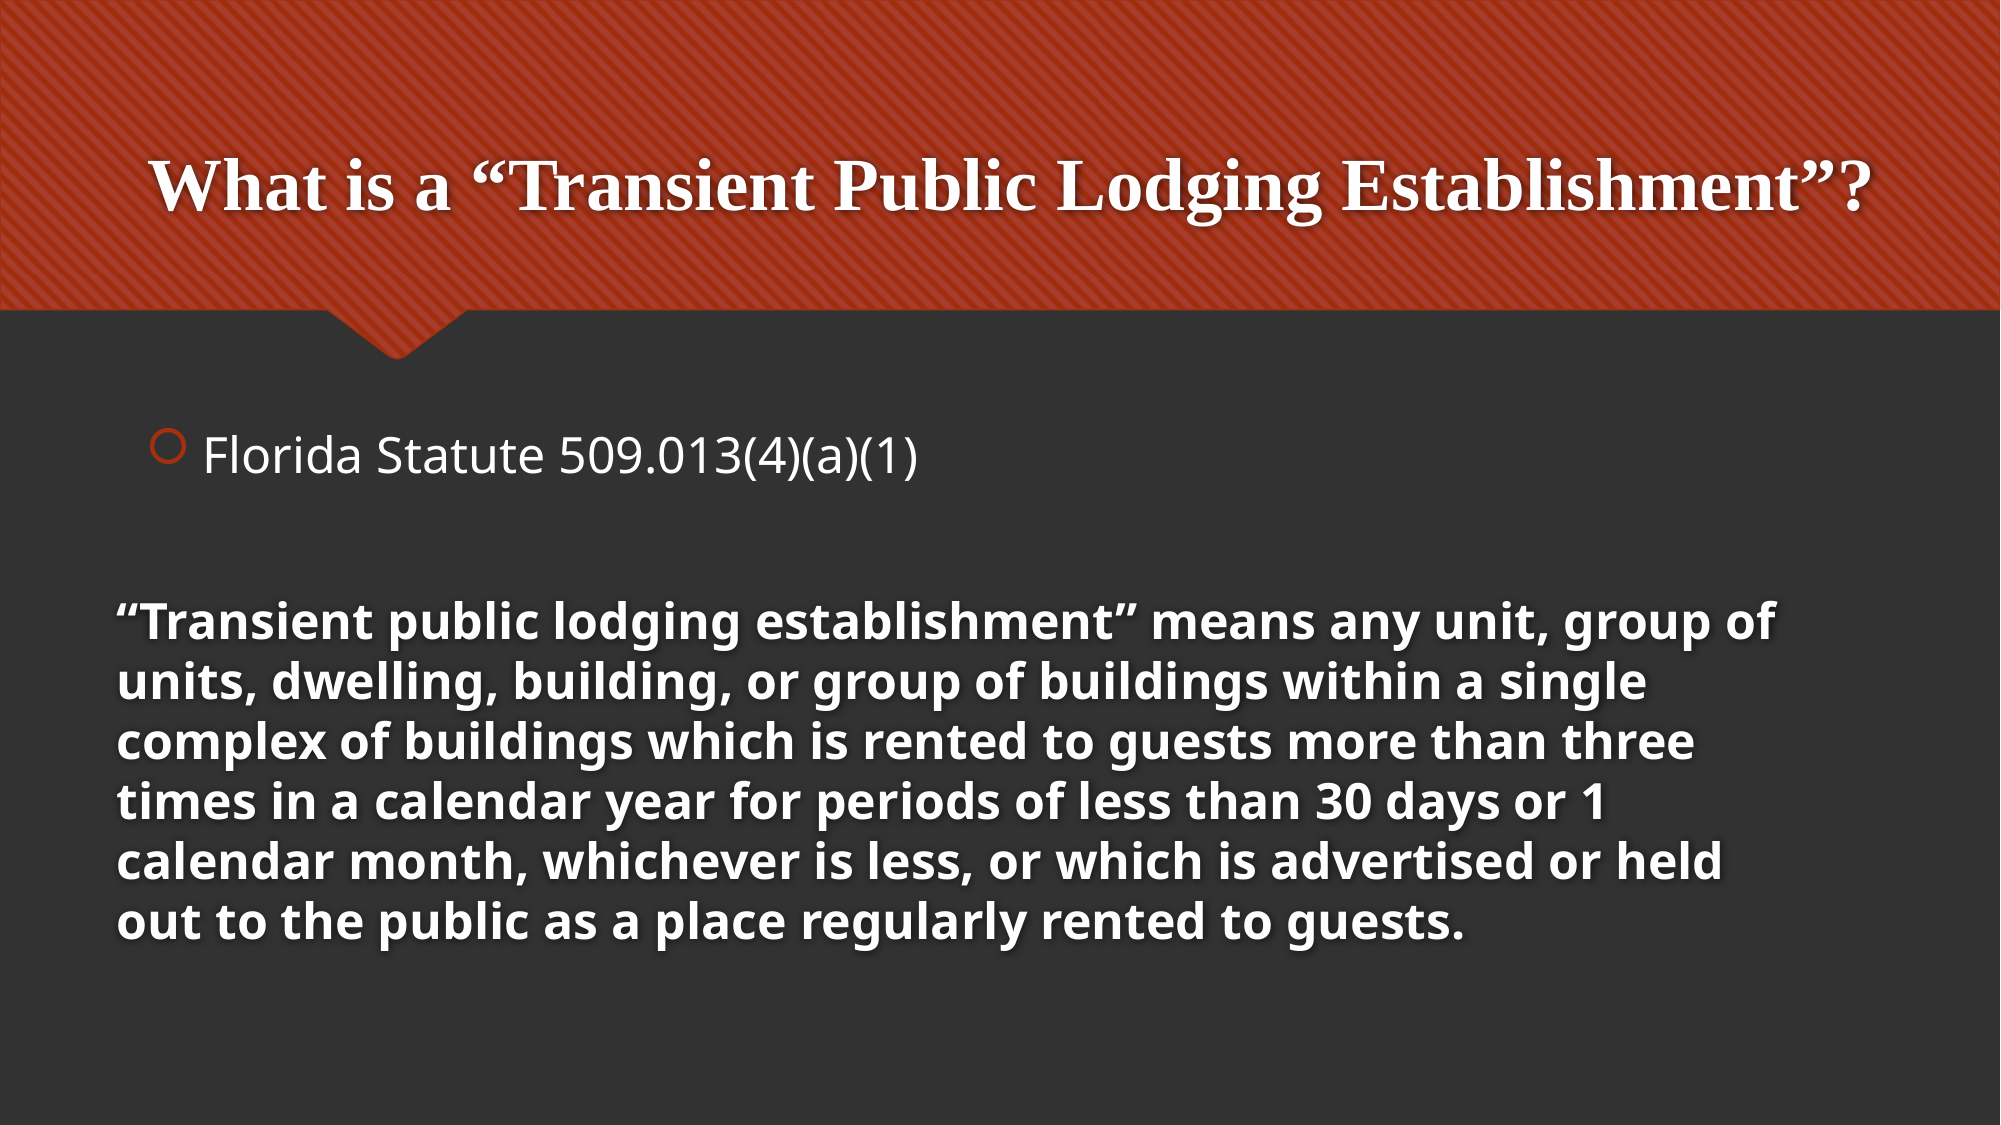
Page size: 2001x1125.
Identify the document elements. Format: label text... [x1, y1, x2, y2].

text_box Florida Statute 509.013(4)(a)(1) [131, 415, 1866, 488]
text_box “Transient public lodging establishment” means any unit, group of units, dwelling, building, or group of buildings within a single complex of buildings which is rented to guests more than three times in a calendar year for periods of less than 30 days or 1 calendar month, whichever is less, or which is advertised or held out to the public as a place regularly rented to guests. [101, 562, 1837, 1118]
title What is a “Transient Public Lodging Establishment”? [132, 29, 1908, 233]
